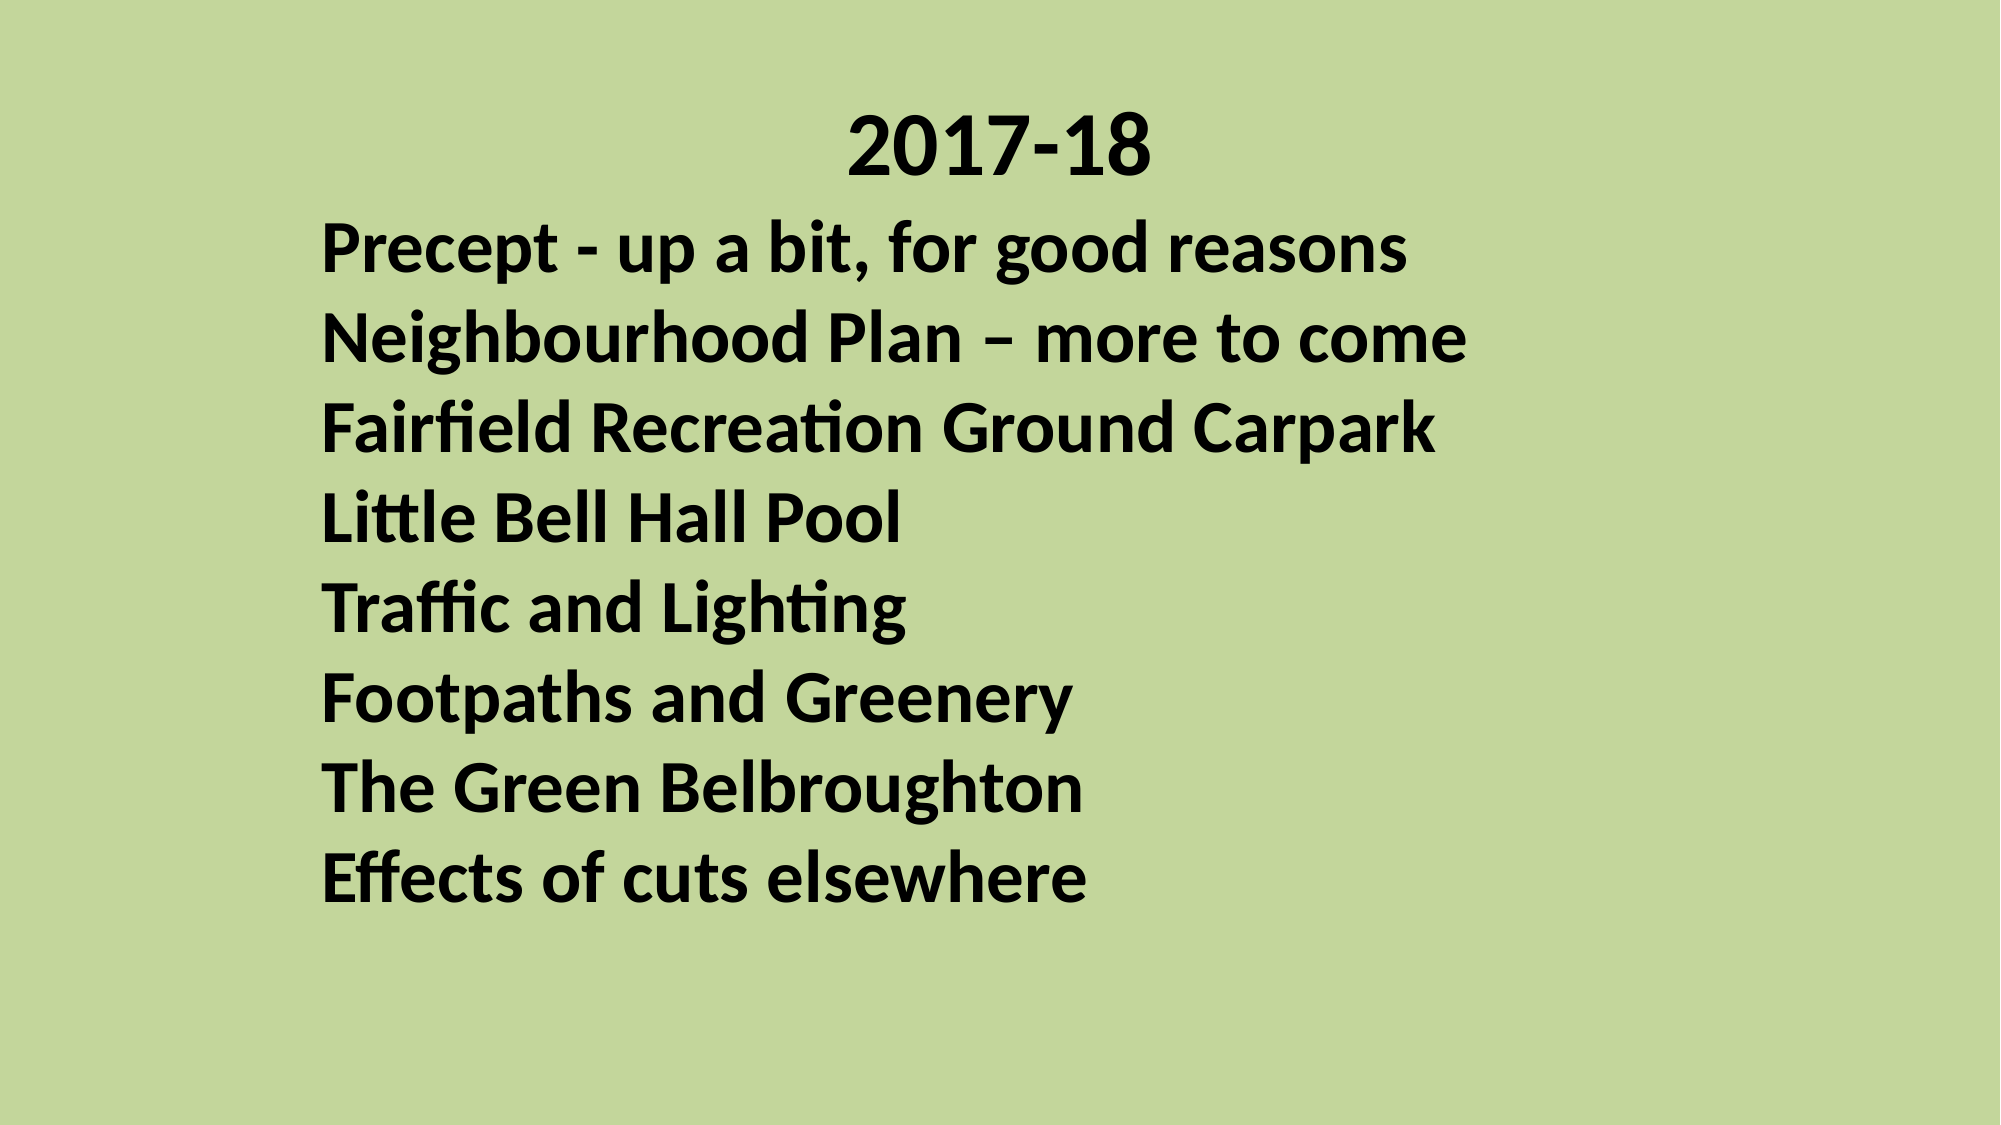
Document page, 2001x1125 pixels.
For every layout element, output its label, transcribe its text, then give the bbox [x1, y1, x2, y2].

text_box Precept - up a bit, for good reasons Neighbourhood Plan – more to come Fairfield Recreation Ground Carpark Little Bell Hall Pool Traffic and Lighting Footpaths and Greenery The Green Belbroughton Effects of cuts elsewhere [306, 190, 1798, 925]
title 2017-18 [99, 45, 1900, 233]
